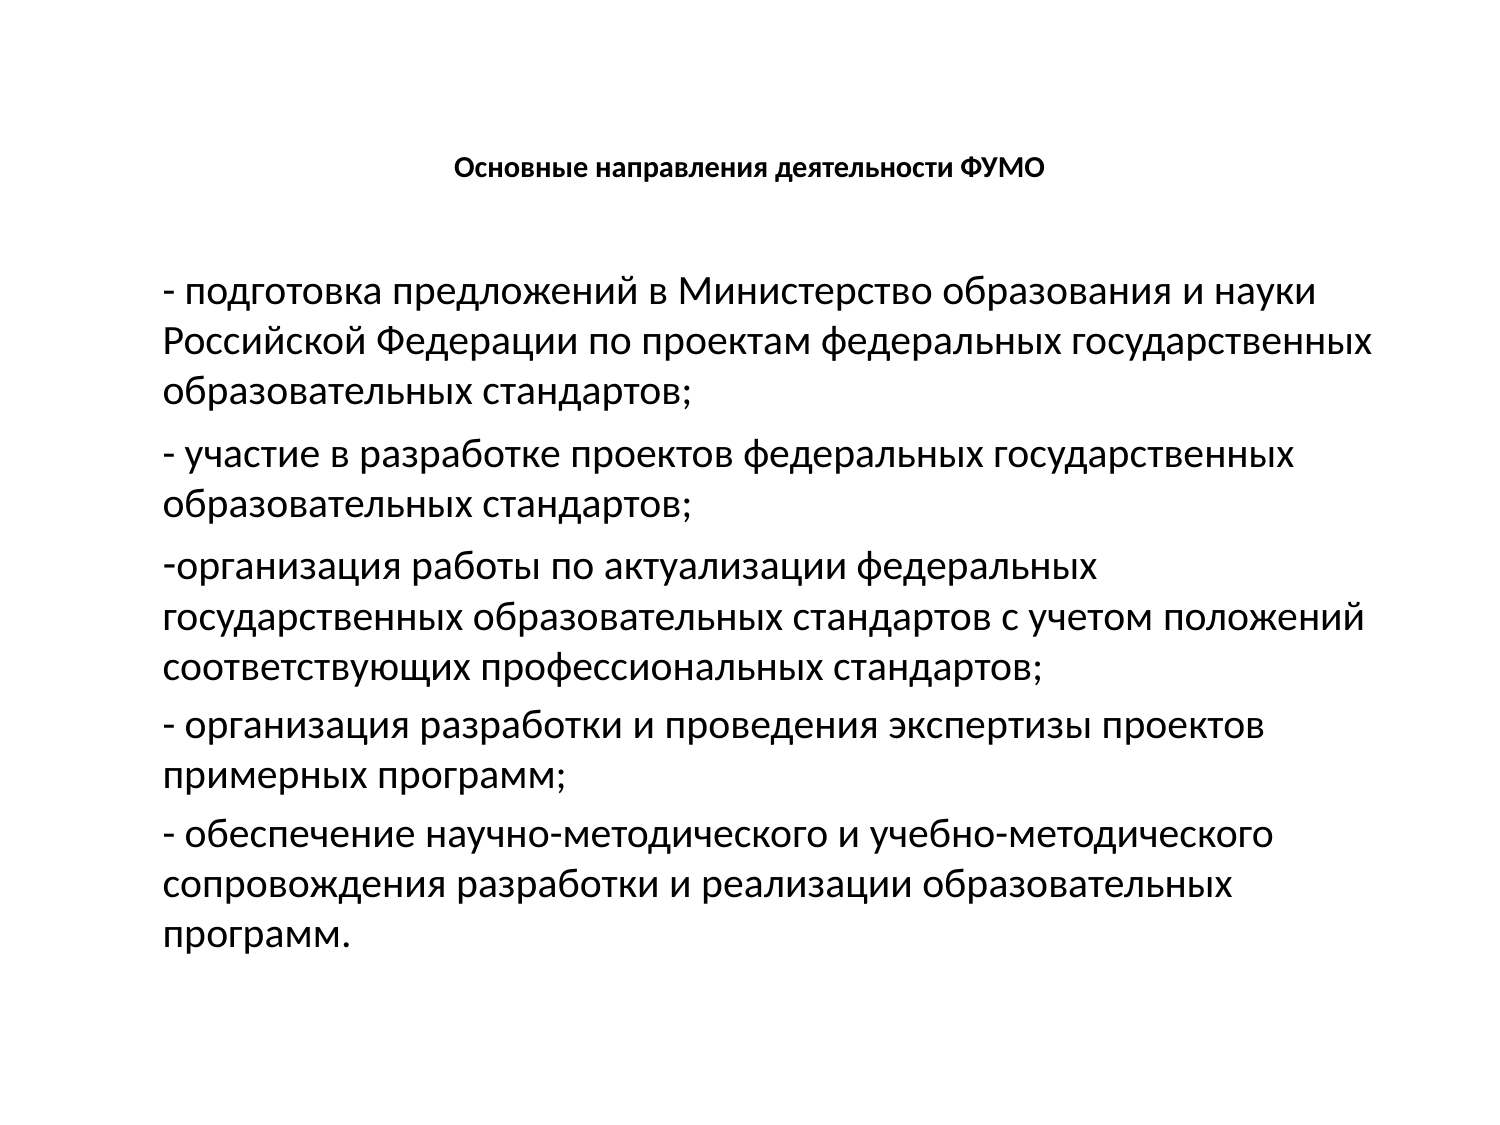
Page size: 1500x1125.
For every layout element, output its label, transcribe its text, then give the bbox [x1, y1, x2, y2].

subtitle - подготовка предложений в Министерство образования и науки Российской Федерации по проектам федеральных государственных образовательных стандартов; - участие в разработке проектов федеральных государственных образовательных стандартов; организация работы по актуализации федеральных государственных образовательных стандартов с учетом положений соответствующих профессиональных стандартов; - организация разработки и проведения экспертизы проектов примерных программ; - обеспечение научно-методического и учебно-методического сопровождения разработки и реализации образовательных программ. [147, 255, 1400, 1012]
title Основные направления деятельности ФУМО [112, 101, 1388, 244]
